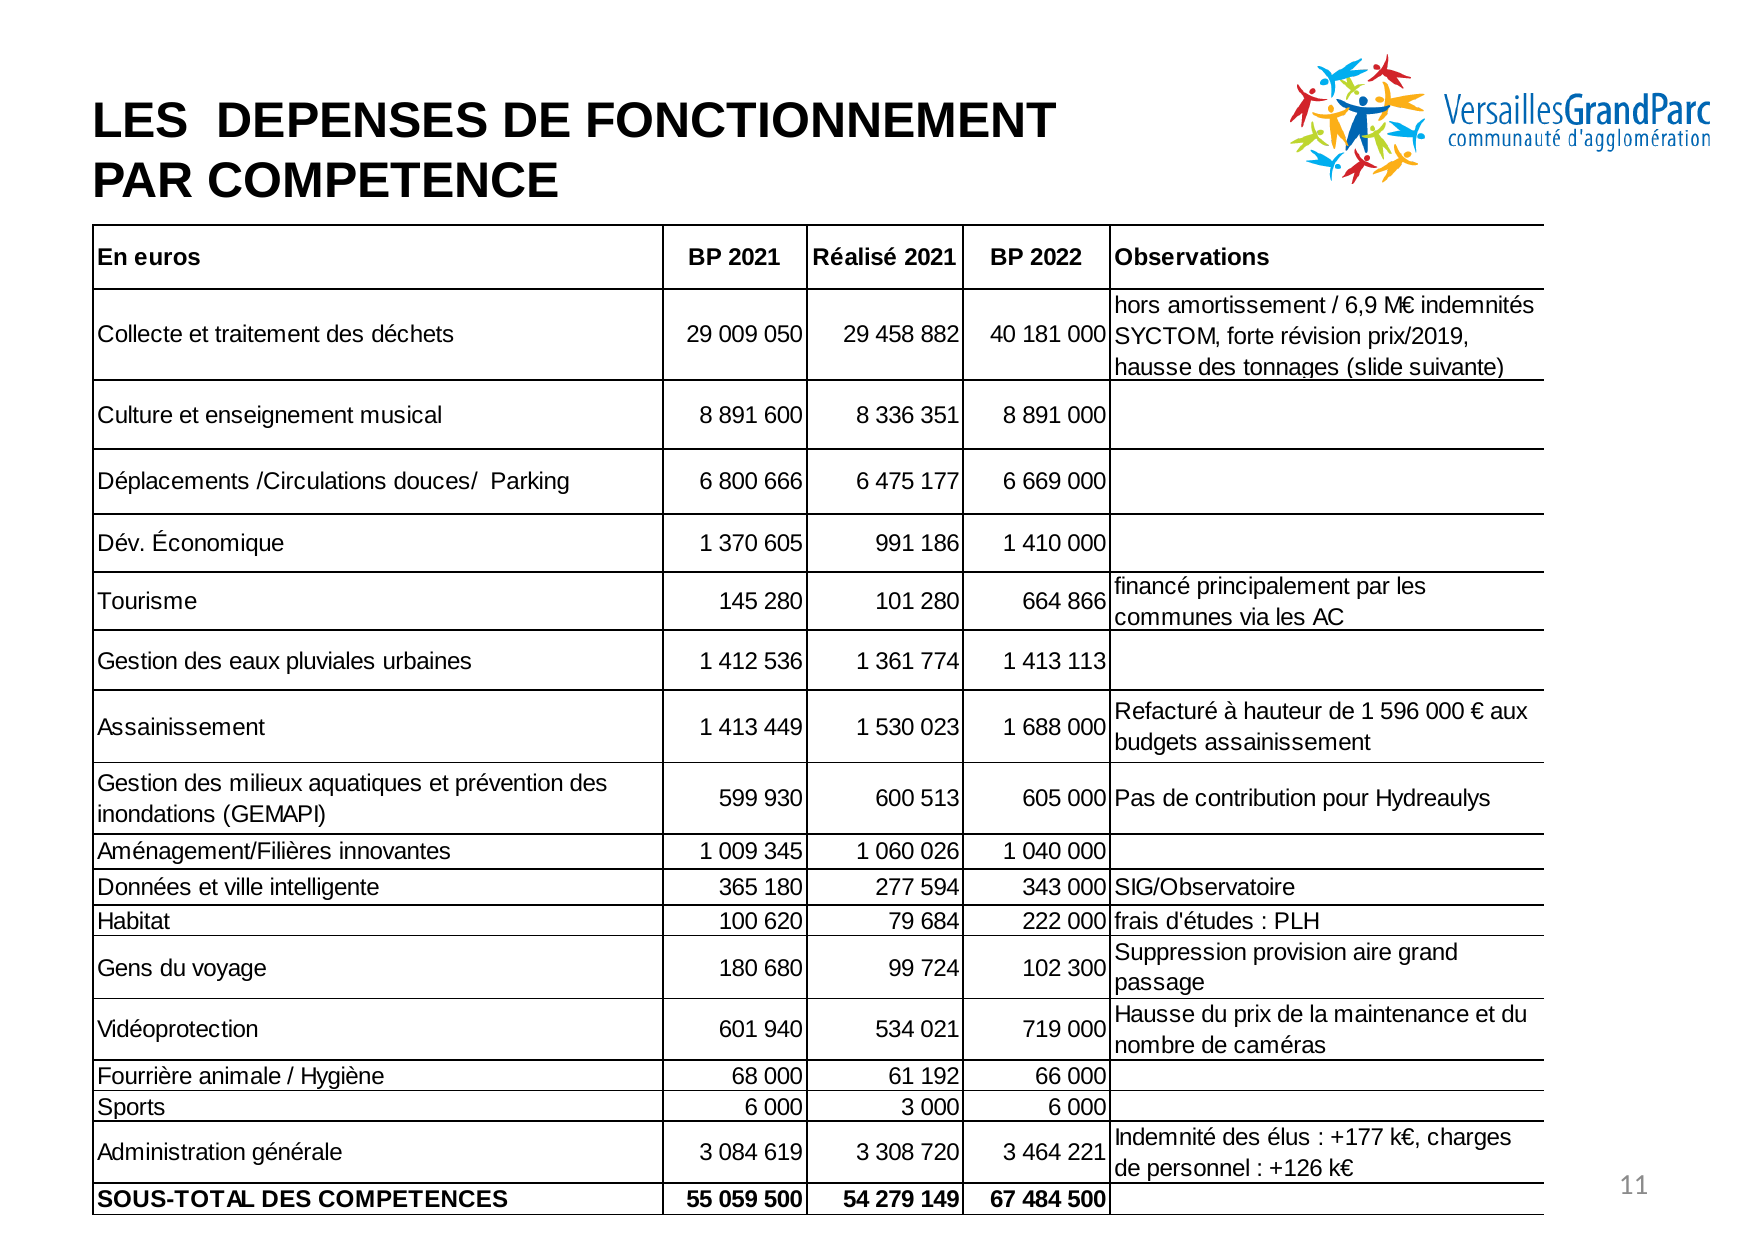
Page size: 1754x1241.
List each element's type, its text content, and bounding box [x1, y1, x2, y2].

picture [91, 223, 1546, 1217]
slide_number 11 [1549, 1149, 1666, 1216]
picture [1290, 54, 1710, 184]
text_box LES DEPENSES DE FONCTIONNEMENT PAR COMPETENCE [77, 79, 1633, 224]
